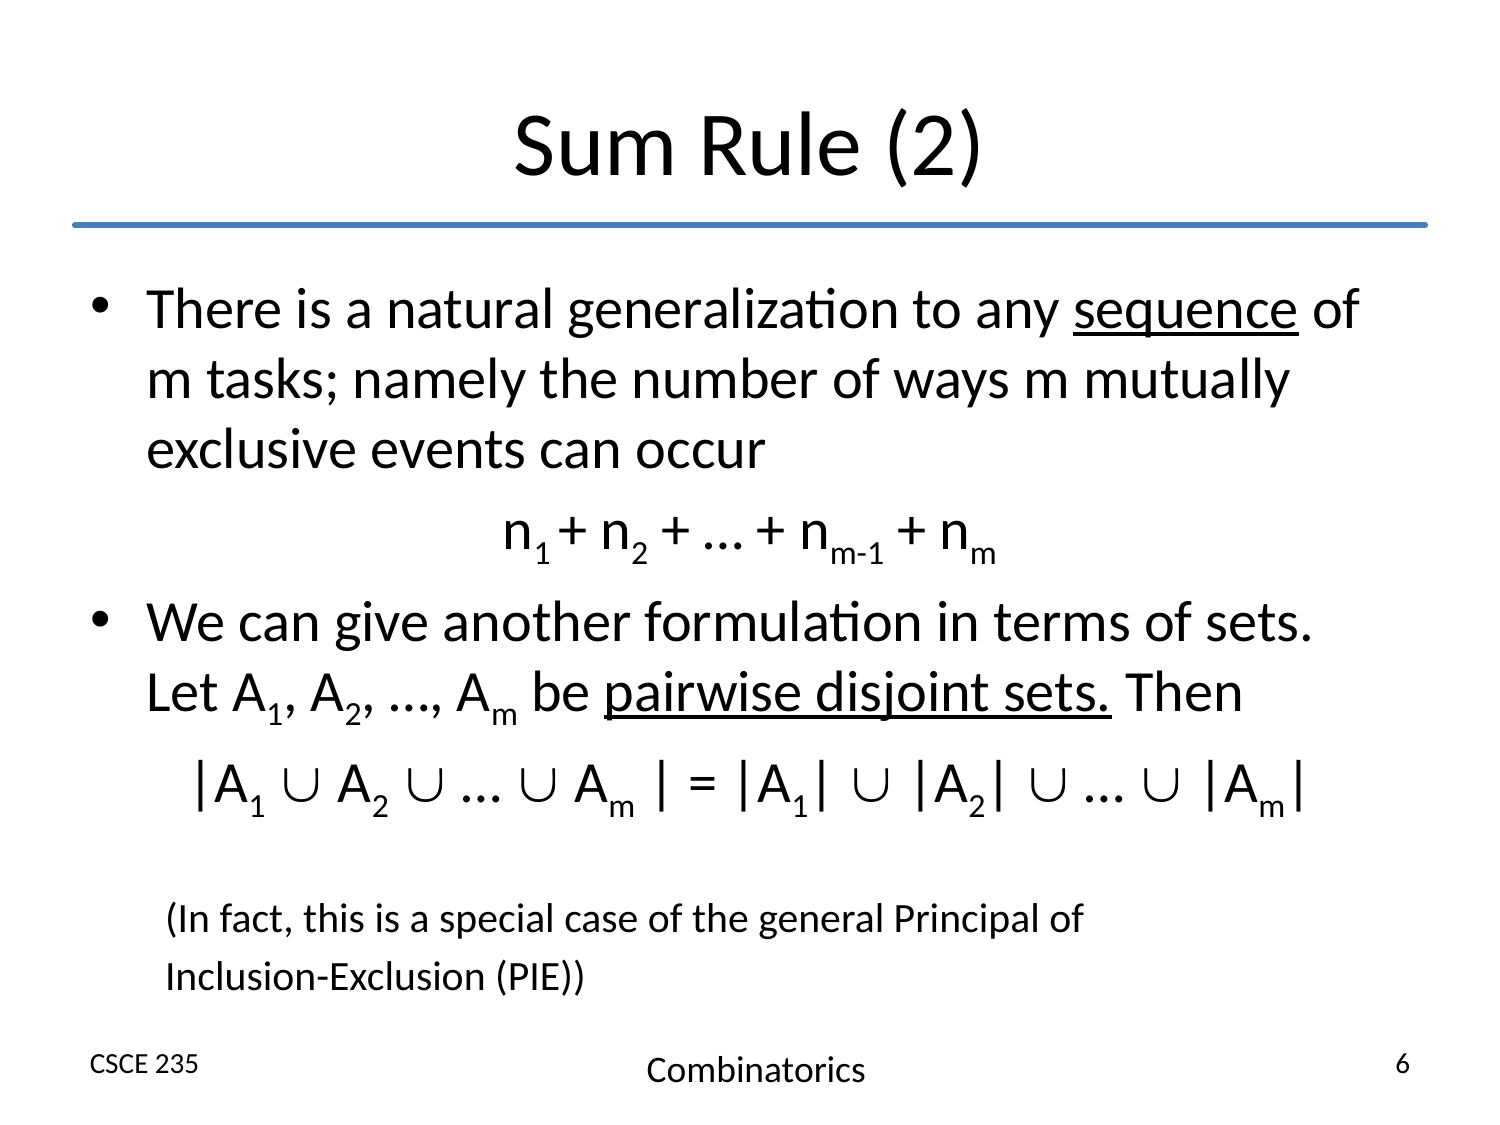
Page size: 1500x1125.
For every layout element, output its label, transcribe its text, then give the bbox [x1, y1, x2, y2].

list There is a natural generalization to any sequence of m tasks; namely the number of ways m mutually exclusive events can occur n1 + n2 + … + nm-1 + nm We can give another formulation in terms of sets. Let A1, A2, …, Am be pairwise disjoint sets. Then |A1  A2  …  Am | = |A1|  |A2|  …  |Am| (In fact, this is a special case of the general Principal of Inclusion-Exclusion (PIE)) [75, 262, 1425, 1005]
title Sum Rule (2) [75, 45, 1425, 233]
